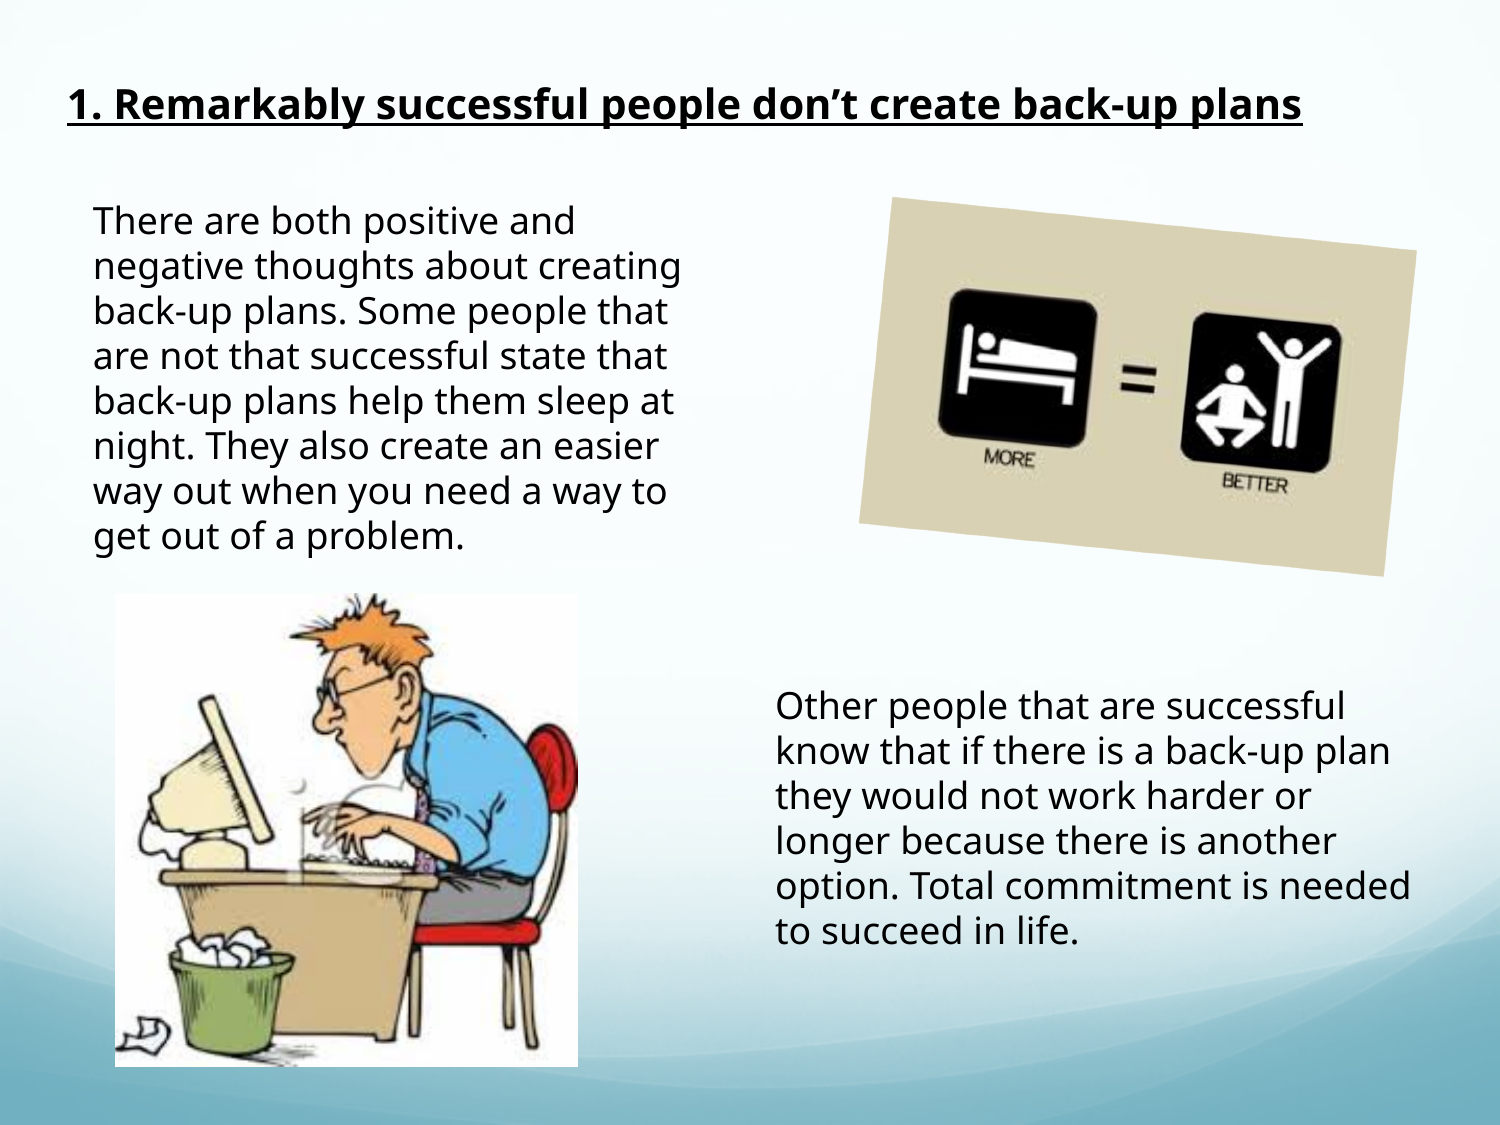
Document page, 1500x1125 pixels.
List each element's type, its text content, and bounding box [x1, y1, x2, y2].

text_box There are both positive and negative thoughts about creating back-up plans. Some people that are not that successful state that back-up plans help them sleep at night. They also create an easier way out when you need a way to get out of a problem. [78, 190, 698, 610]
picture [114, 592, 579, 1067]
picture [859, 197, 1416, 576]
text_box Other people that are successful know that if there is a back-up plan they would not work harder or longer because there is another option. Total commitment is needed to succeed in life. [760, 674, 1435, 1050]
text_box 1. Remarkably successful people don’t create back-up plans [52, 70, 1342, 136]
